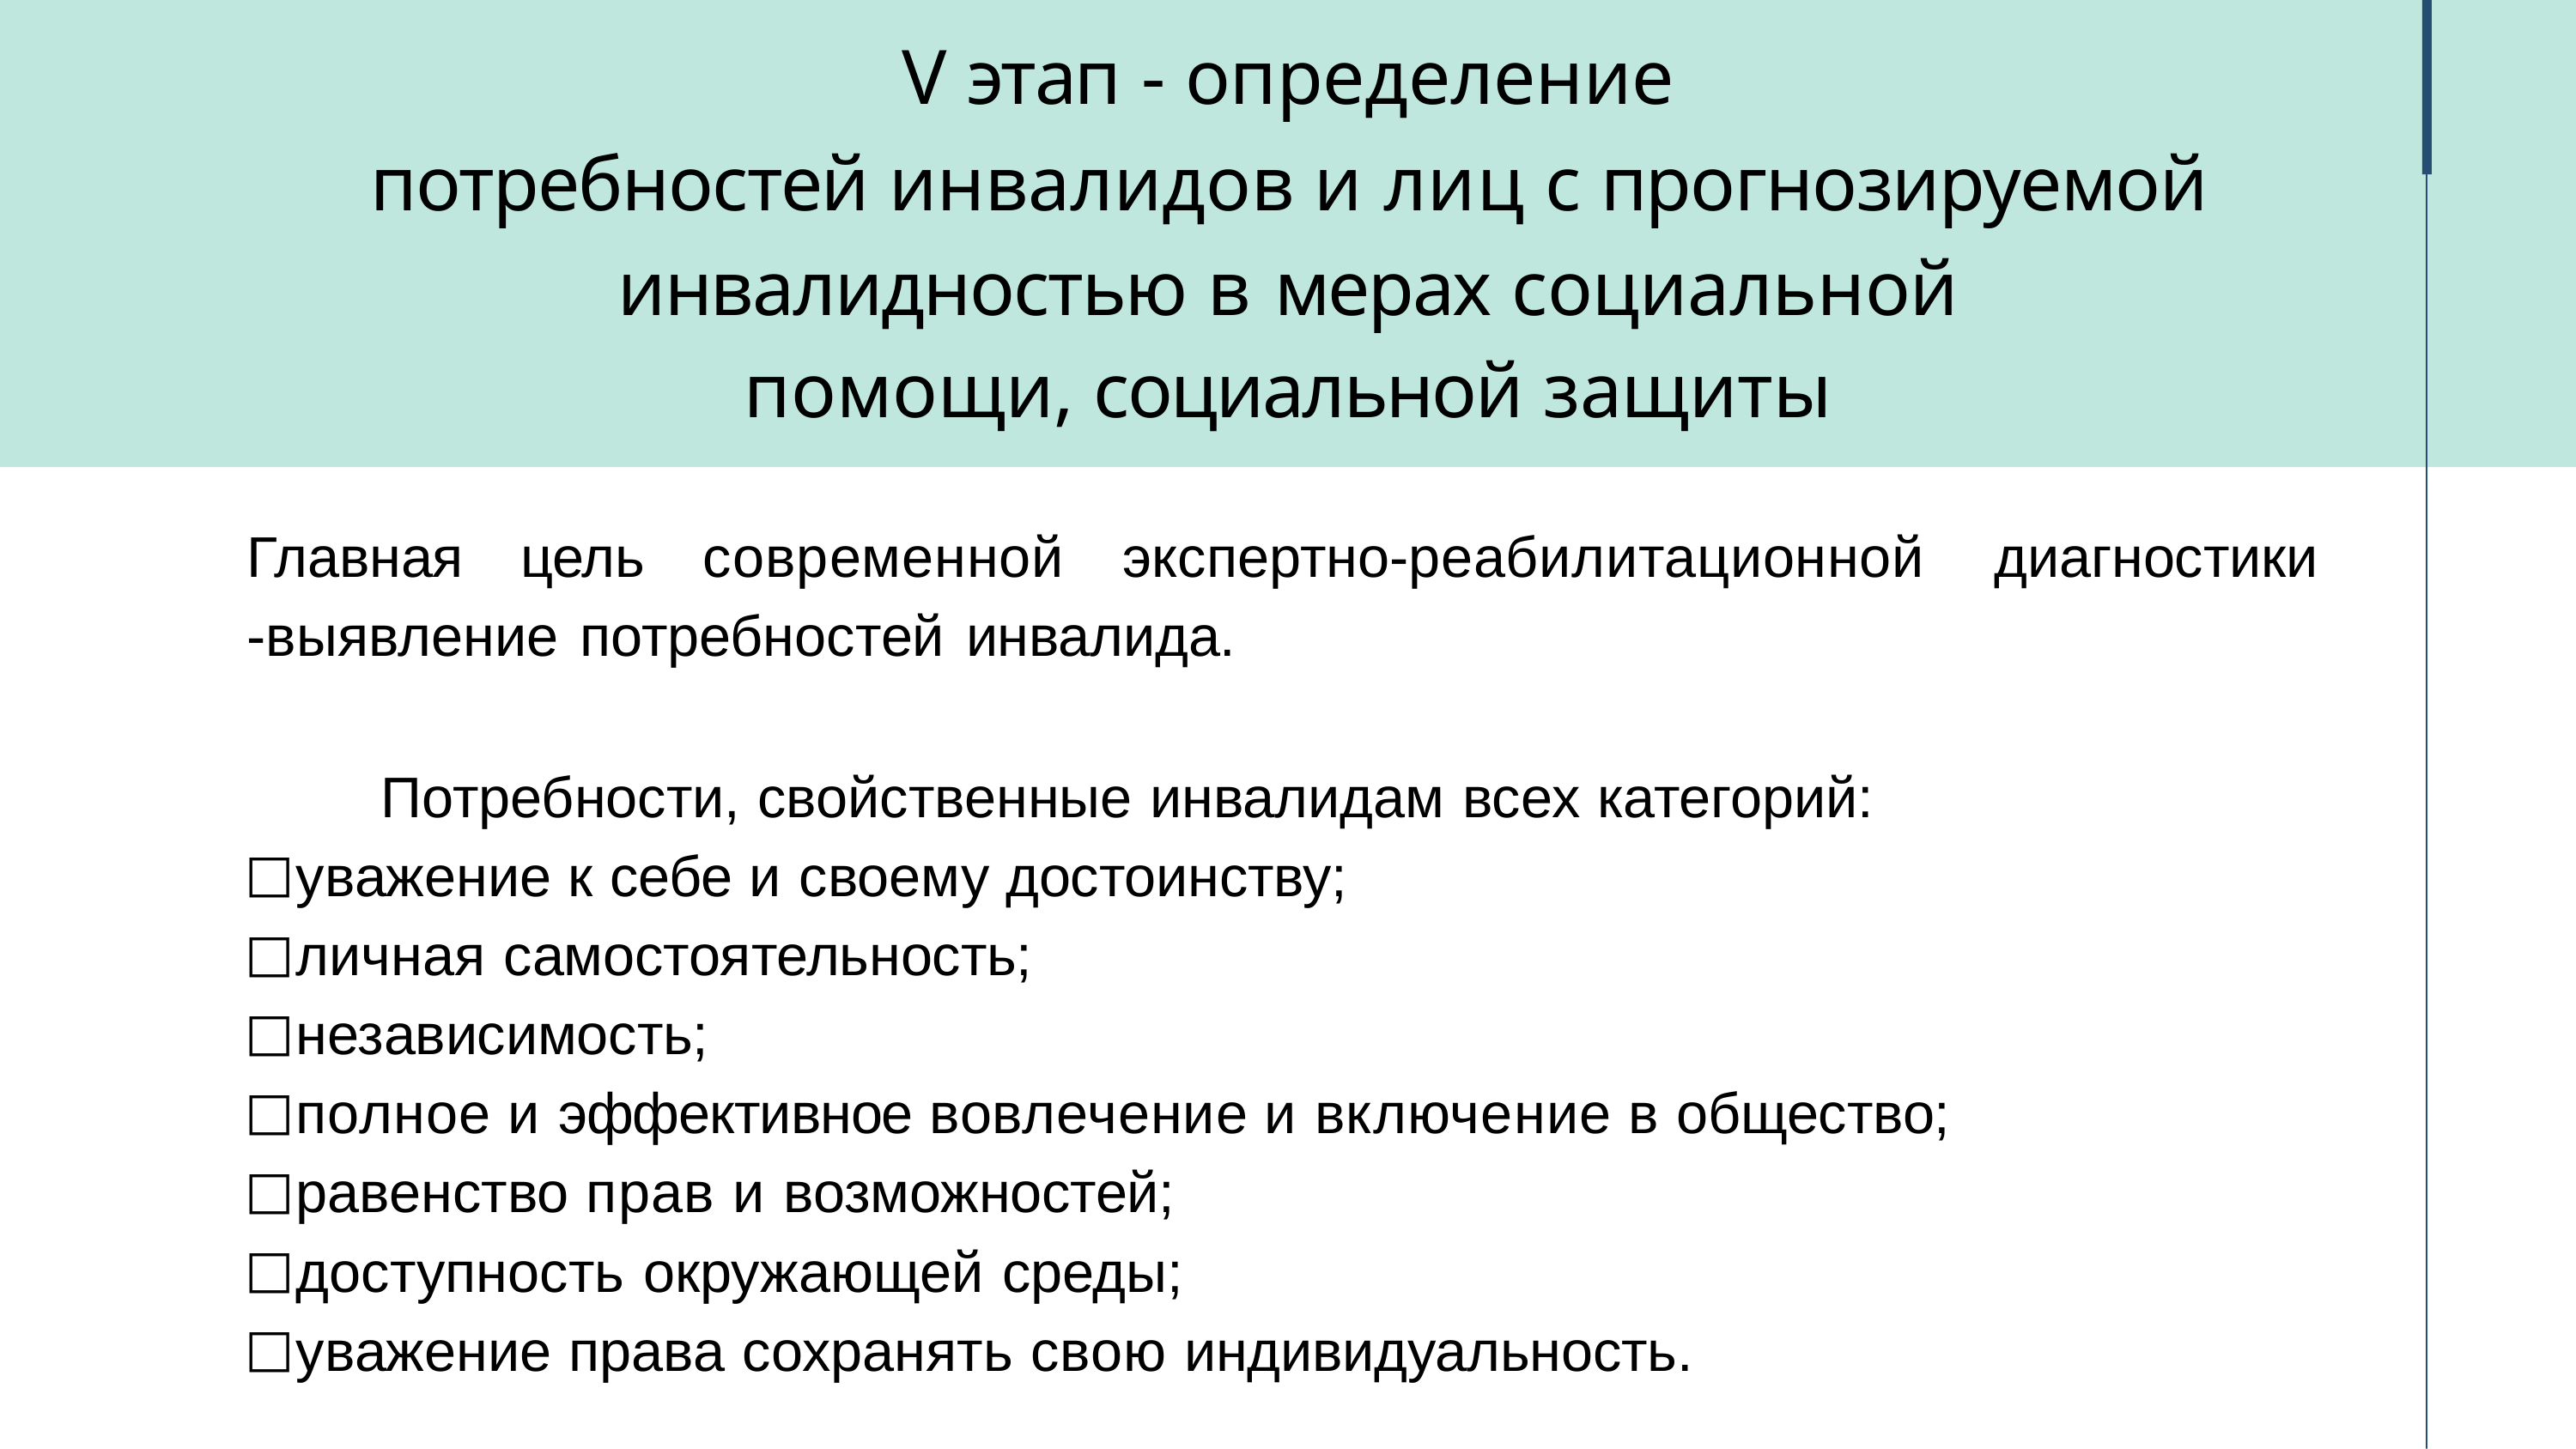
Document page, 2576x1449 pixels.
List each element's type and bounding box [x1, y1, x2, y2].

text_box [0, 0, 2576, 1449]
